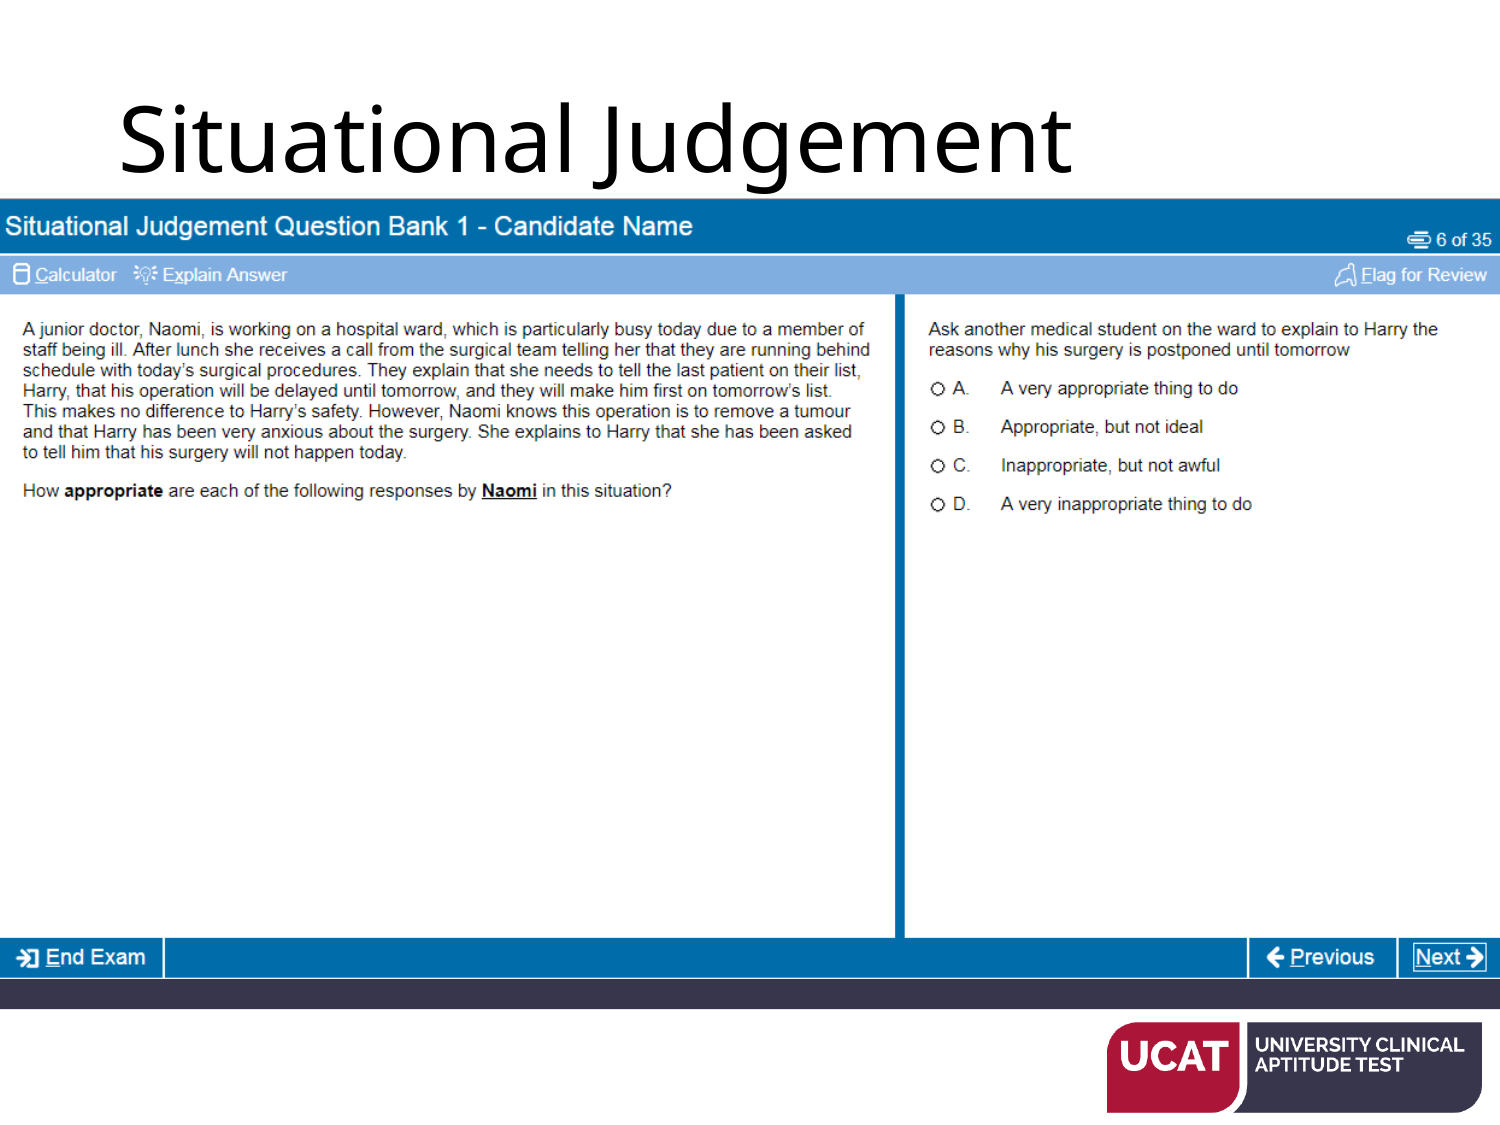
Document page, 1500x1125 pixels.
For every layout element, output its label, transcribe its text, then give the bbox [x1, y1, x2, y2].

title Situational Judgement [103, 59, 1397, 198]
picture [0, 198, 1500, 979]
picture [1107, 1022, 1482, 1113]
